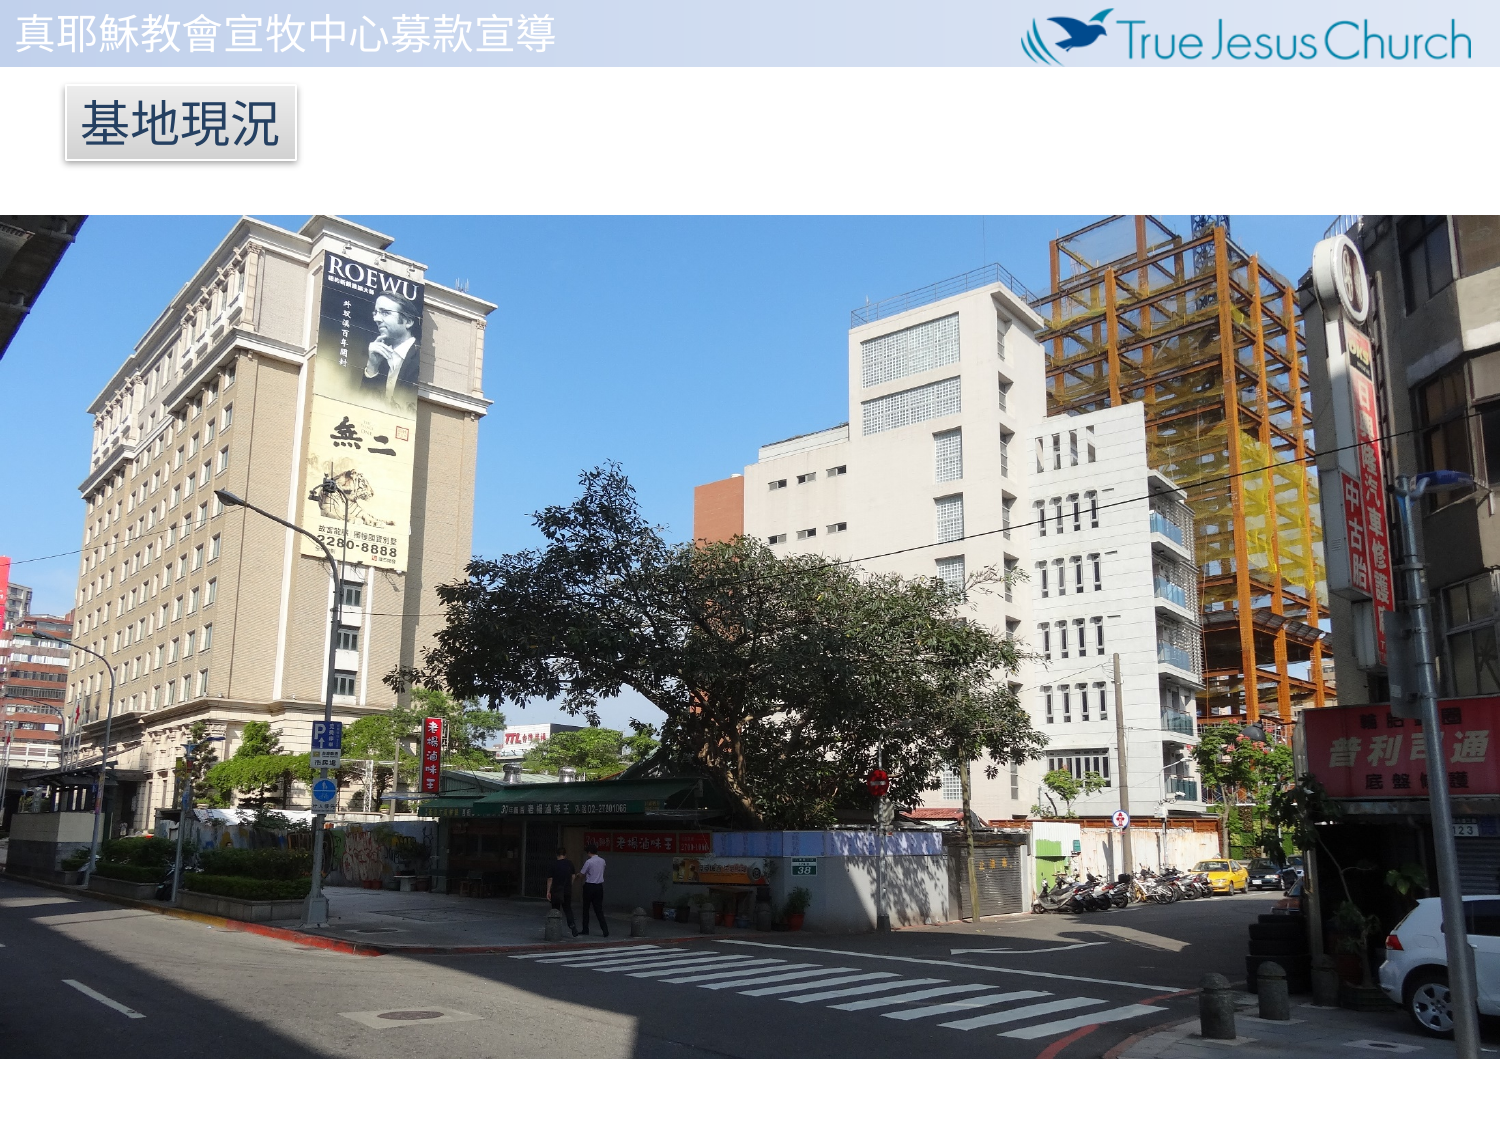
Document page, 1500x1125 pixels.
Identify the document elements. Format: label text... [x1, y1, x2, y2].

picture [0, 215, 1500, 1059]
text_box 基地現況 [65, 84, 297, 161]
picture [1021, 7, 1471, 67]
